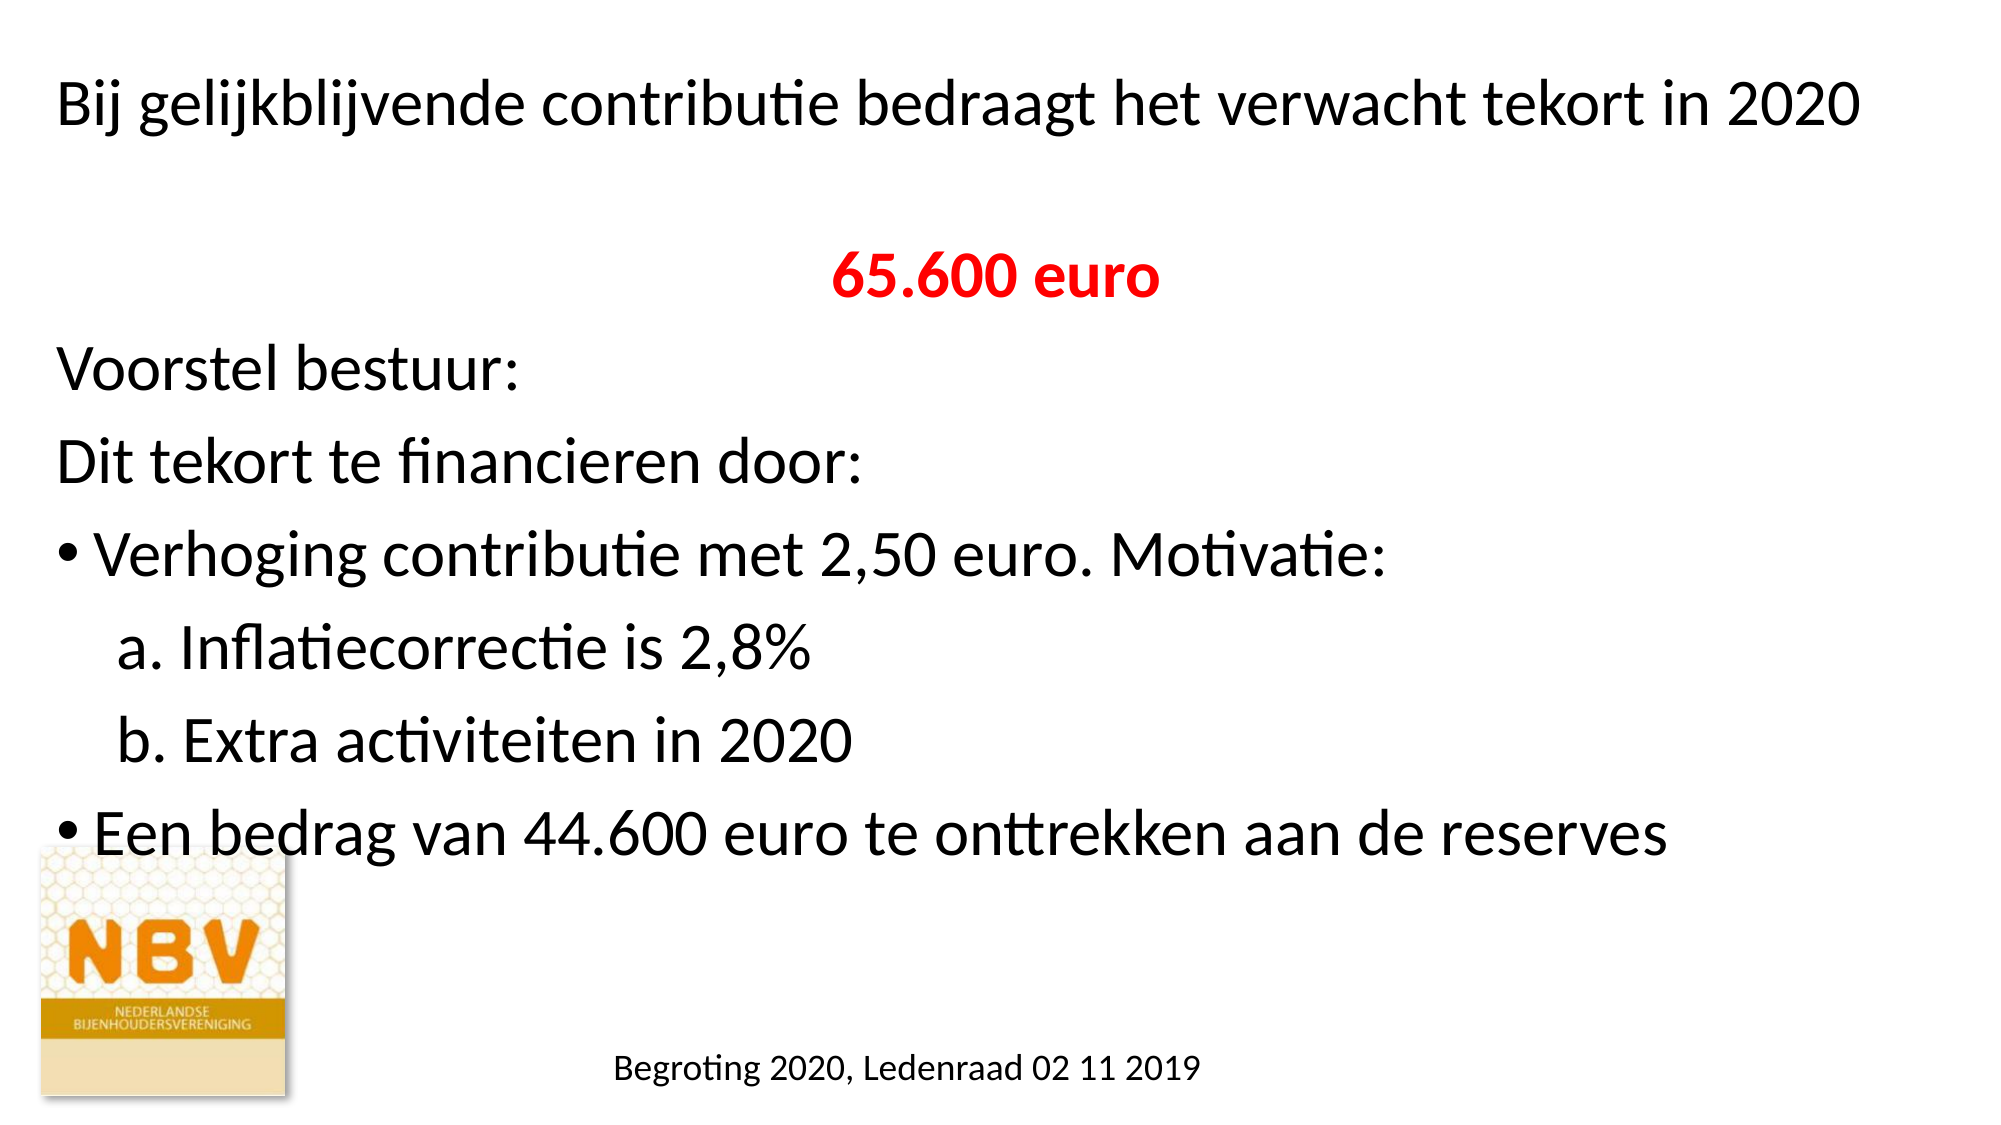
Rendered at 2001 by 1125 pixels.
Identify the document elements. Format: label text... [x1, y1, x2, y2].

picture [41, 847, 285, 1096]
list Bij gelijkblijvende contributie bedraagt het verwacht tekort in 2020 65.600 euro Voorstel bestuur: Dit tekort te financieren door: Verhoging contributie met 2,50 euro. Motivatie: a. Inflatiecorrectie is 2,8% b. Extra activiteiten in 2020 Een bedrag van 44.600 euro te onttrekken aan de reserves [41, 59, 1952, 1014]
footer Begroting 2020, Ledenraad 02 11 2019 [598, 1035, 1274, 1096]
